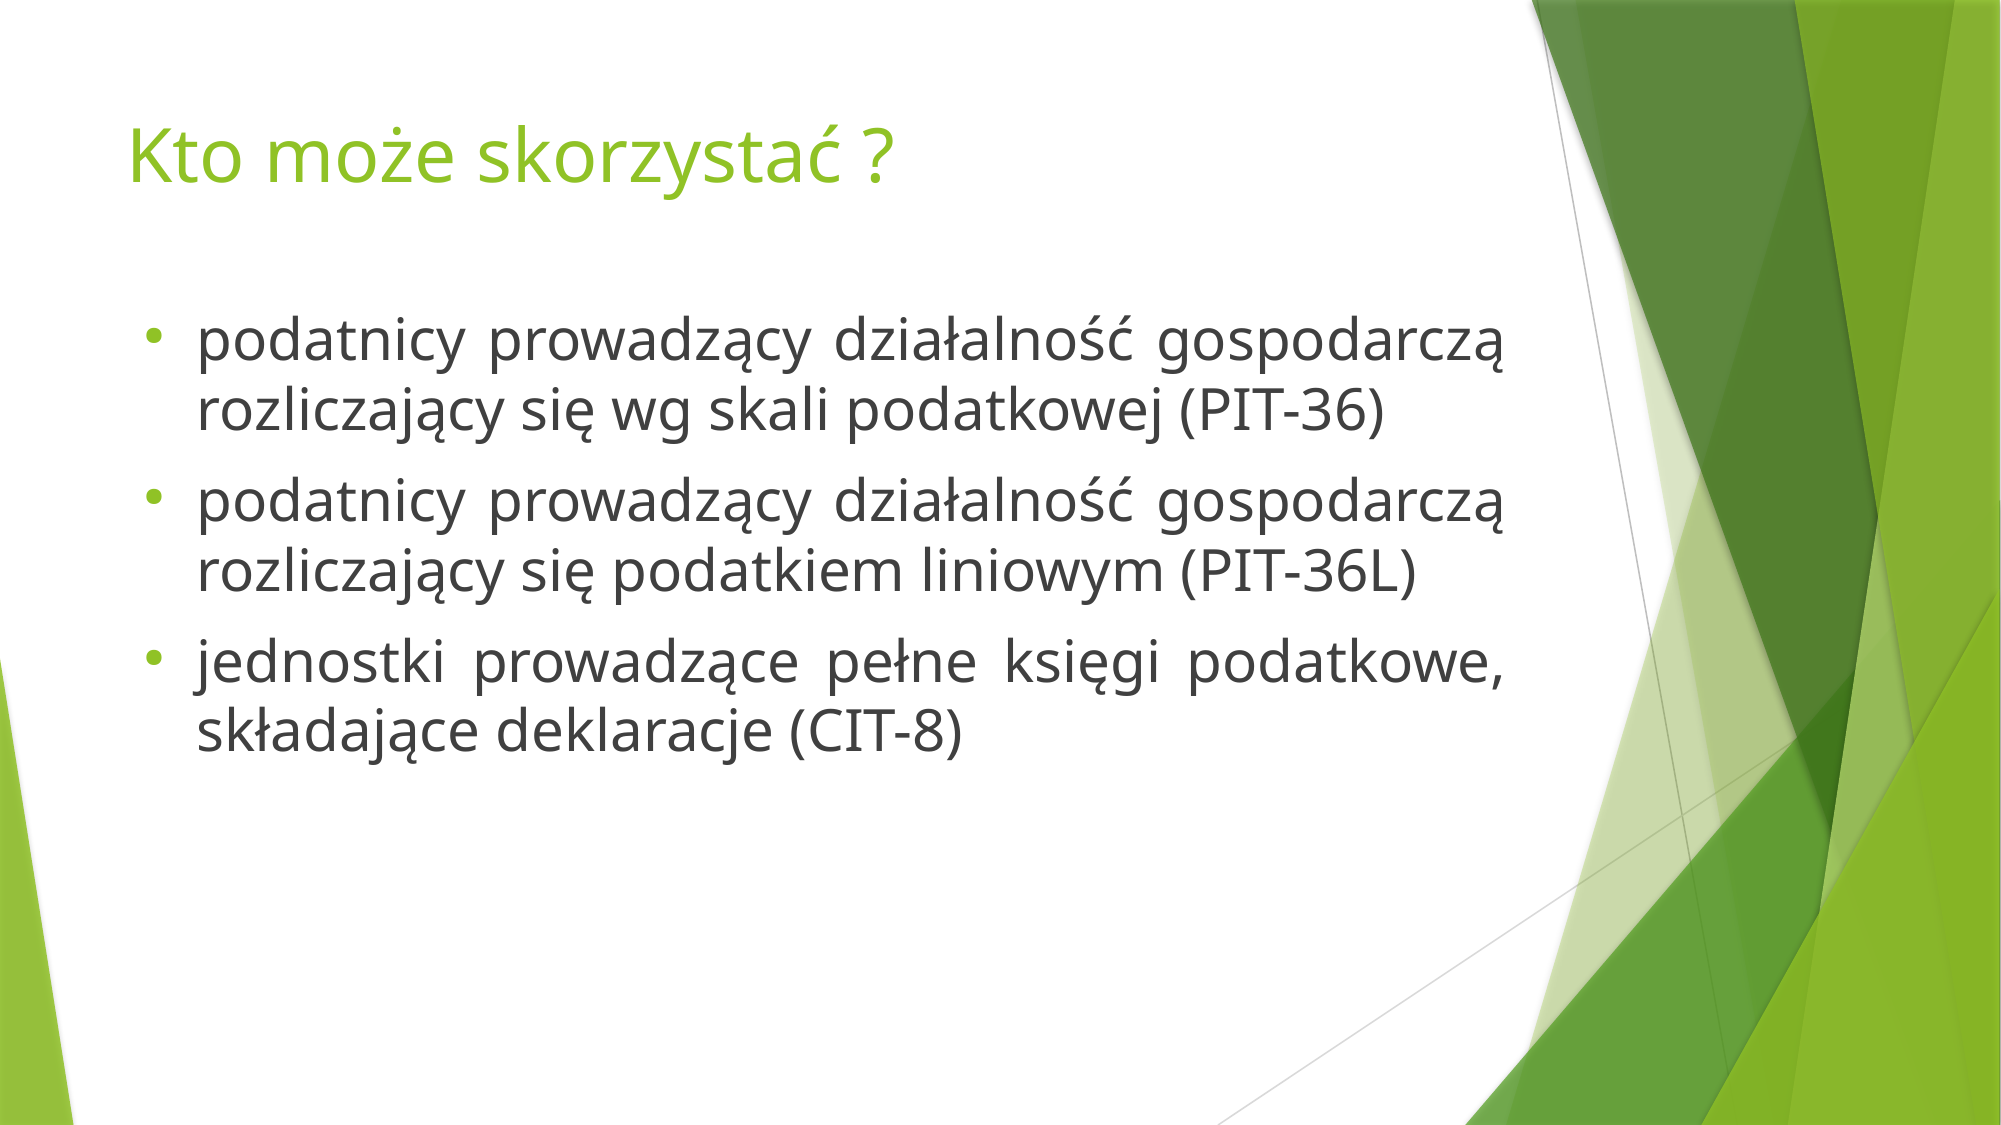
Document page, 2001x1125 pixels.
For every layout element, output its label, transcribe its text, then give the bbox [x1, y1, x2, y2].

list podatnicy prowadzący działalność gospodarczą rozliczający się wg skali podatkowej (PIT-36) podatnicy prowadzący działalność gospodarczą rozliczający się podatkiem liniowym (PIT-36L) jednostki prowadzące pełne księgi podatkowe, składające deklaracje (CIT-8) [111, 295, 1522, 932]
title Kto może skorzystać ? [111, 99, 1522, 295]
